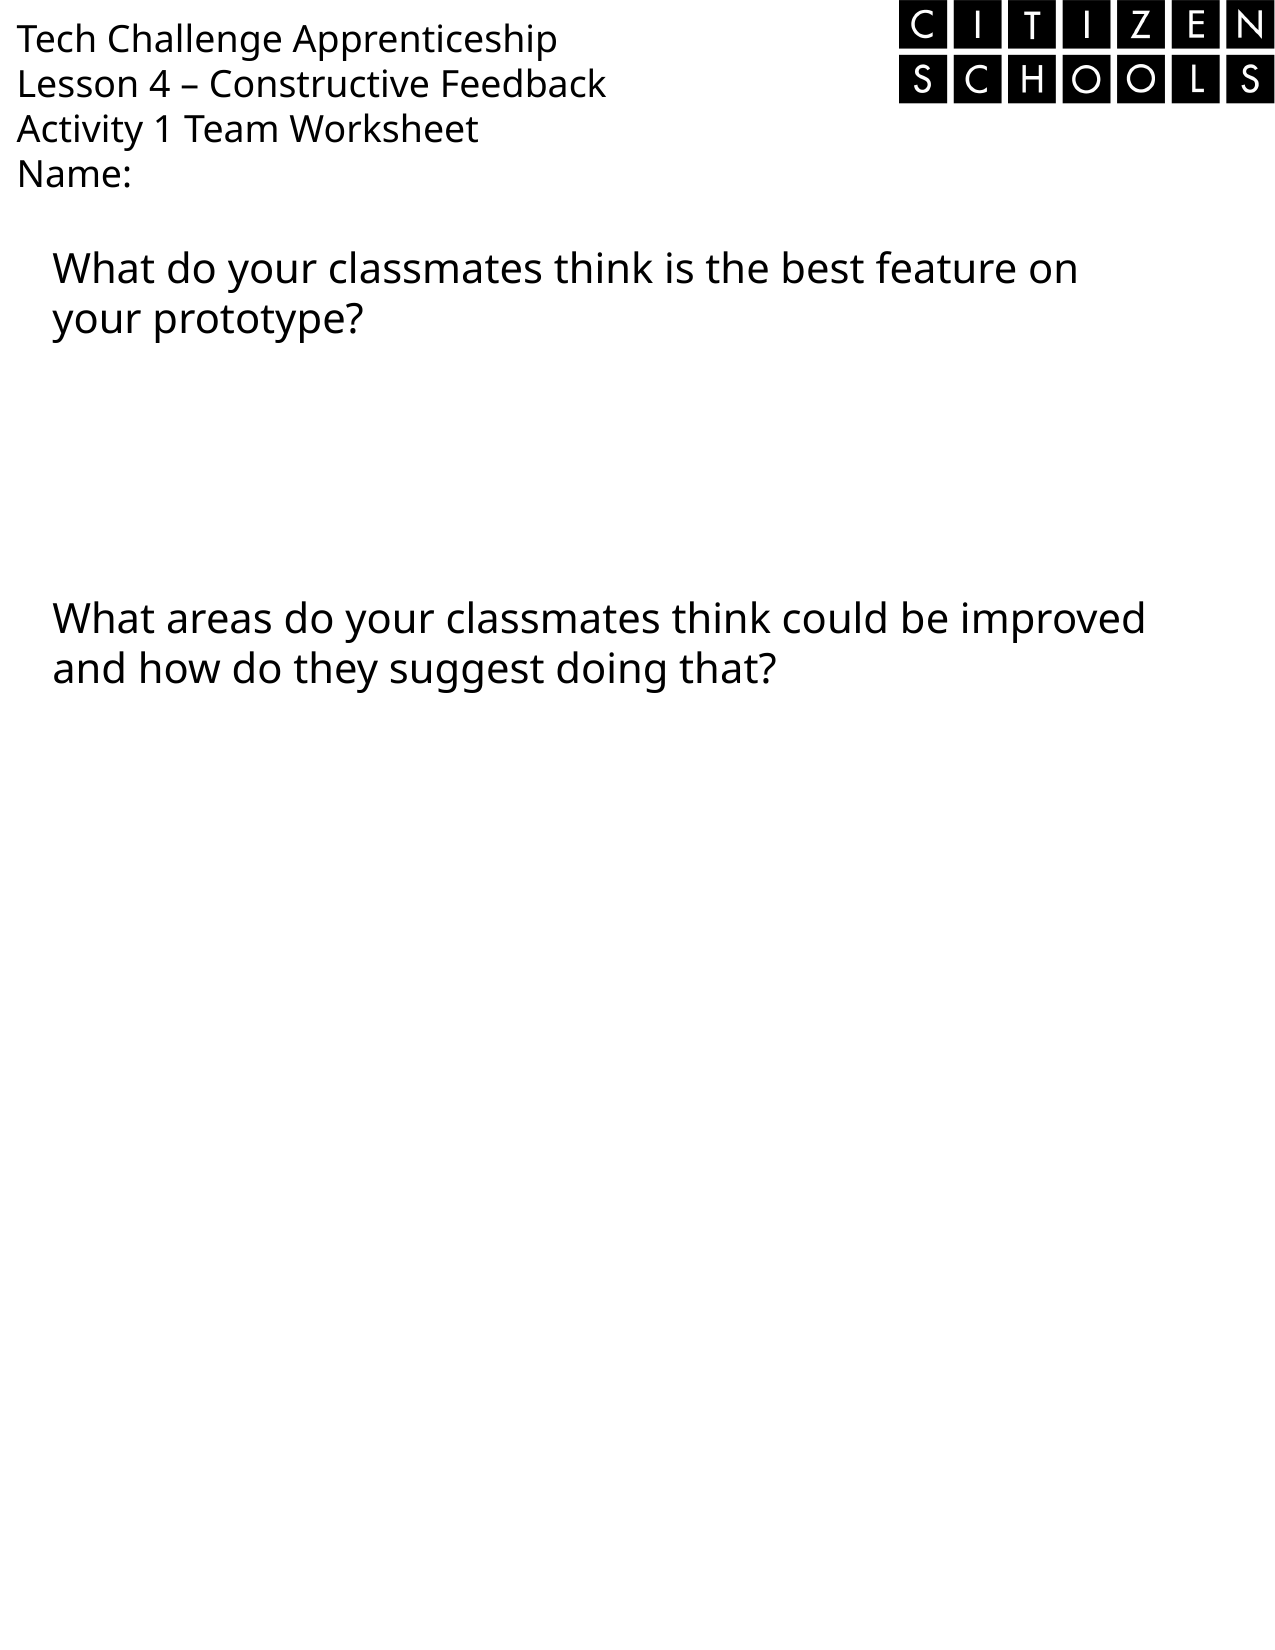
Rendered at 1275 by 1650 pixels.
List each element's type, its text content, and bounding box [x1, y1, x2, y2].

text_box What do your classmates think is the best feature on your prototype? What areas do your classmates think could be improved and how do they suggest doing that? [35, 233, 1175, 701]
text_box Tech Challenge Apprenticeship Lesson 4 – Constructive Feedback Activity 1 Team Worksheet Name: [0, 6, 765, 204]
picture [898, 0, 1275, 105]
